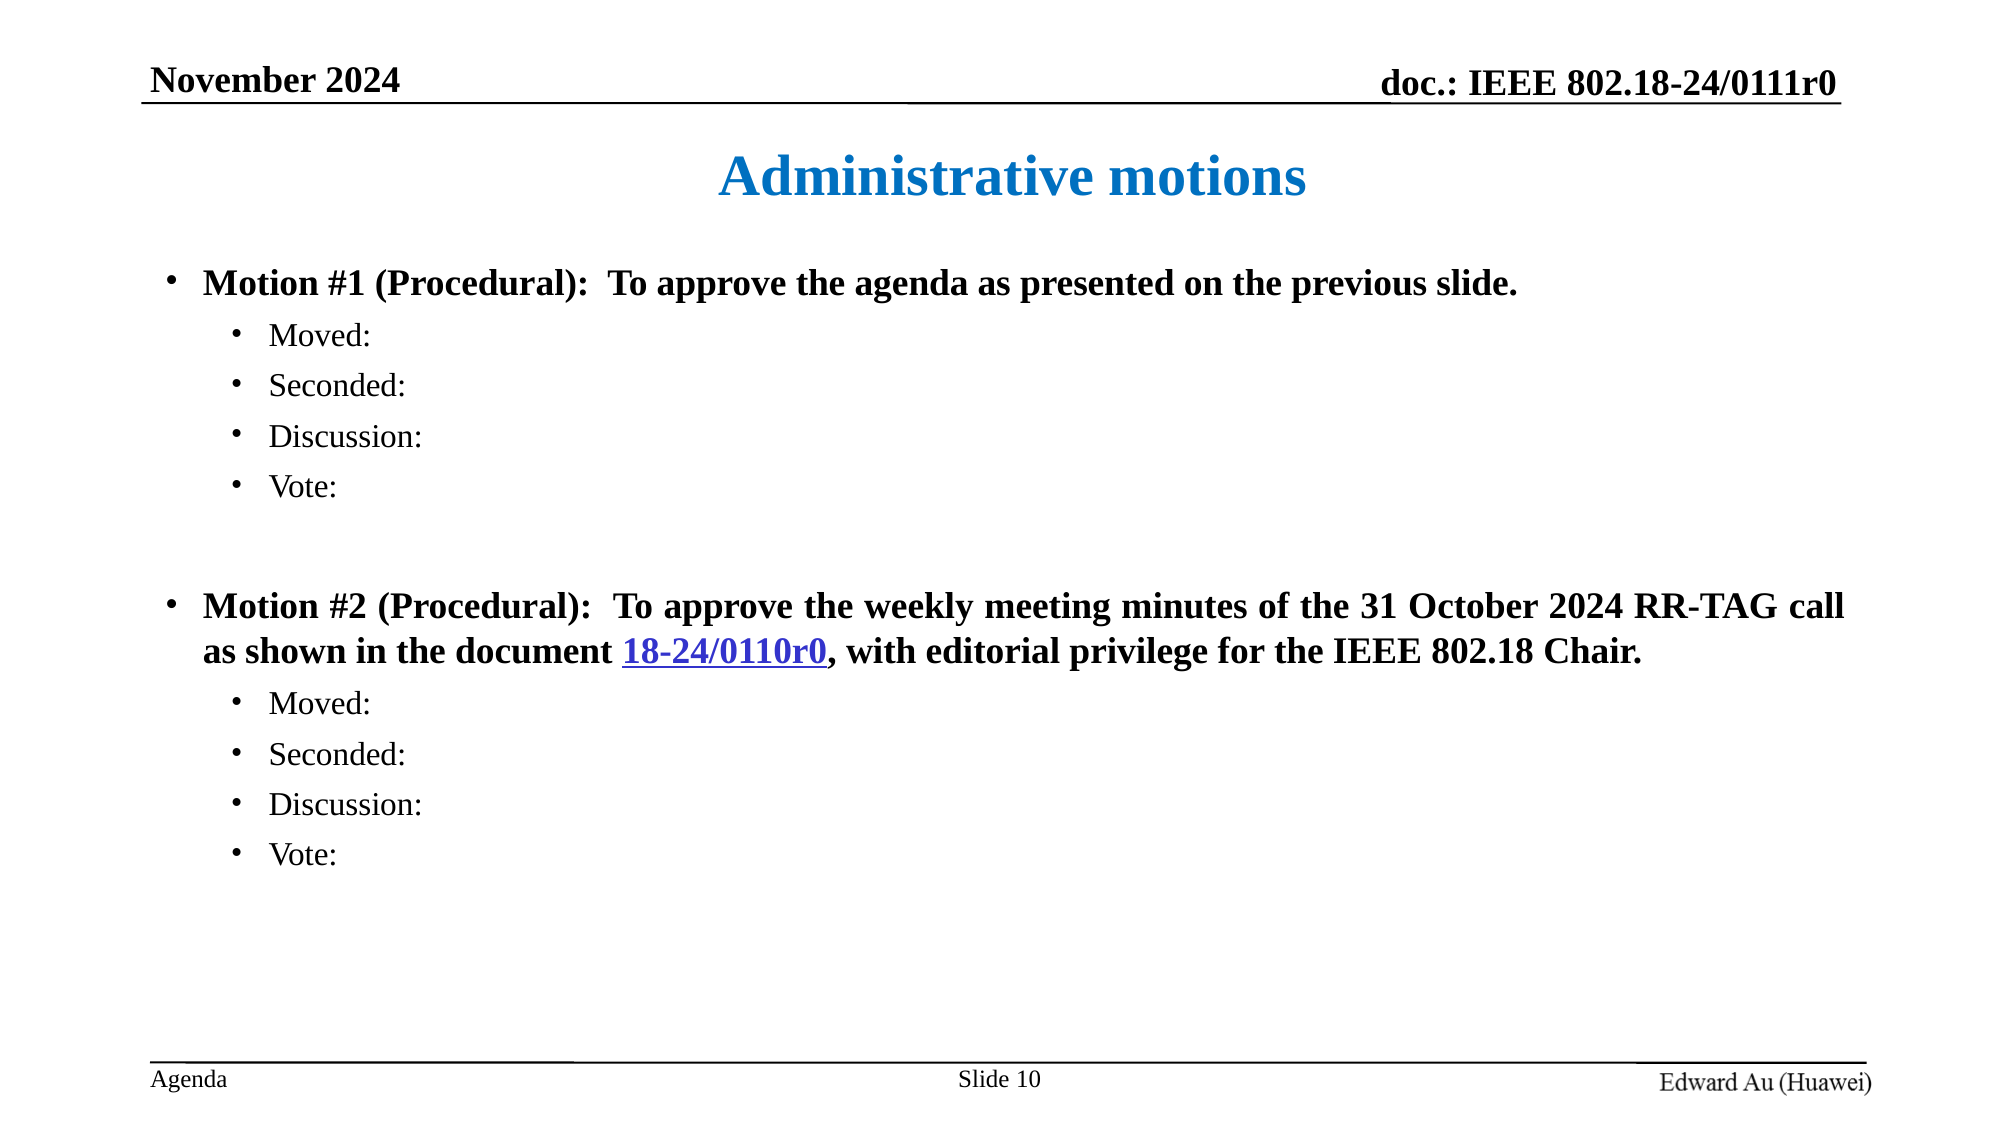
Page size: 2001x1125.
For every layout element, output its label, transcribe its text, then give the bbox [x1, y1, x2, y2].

title Administrative motions [162, 99, 1864, 246]
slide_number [149, 54, 651, 101]
list Motion #1 (Procedural): To approve the agenda as presented on the previous slide. Moved: Seconded: Discussion: Vote: Motion #2 (Procedural): To approve the weekly meeting minutes of the 31 October 2024 RR-TAG call as shown in the document 18-24/0110r0, with editorial privilege for the IEEE 802.18 Chair. Moved: Seconded: Discussion: Vote: [149, 250, 1882, 926]
picture [1174, 1058, 1887, 1113]
slide_number Slide 10 [933, 1061, 1067, 1123]
